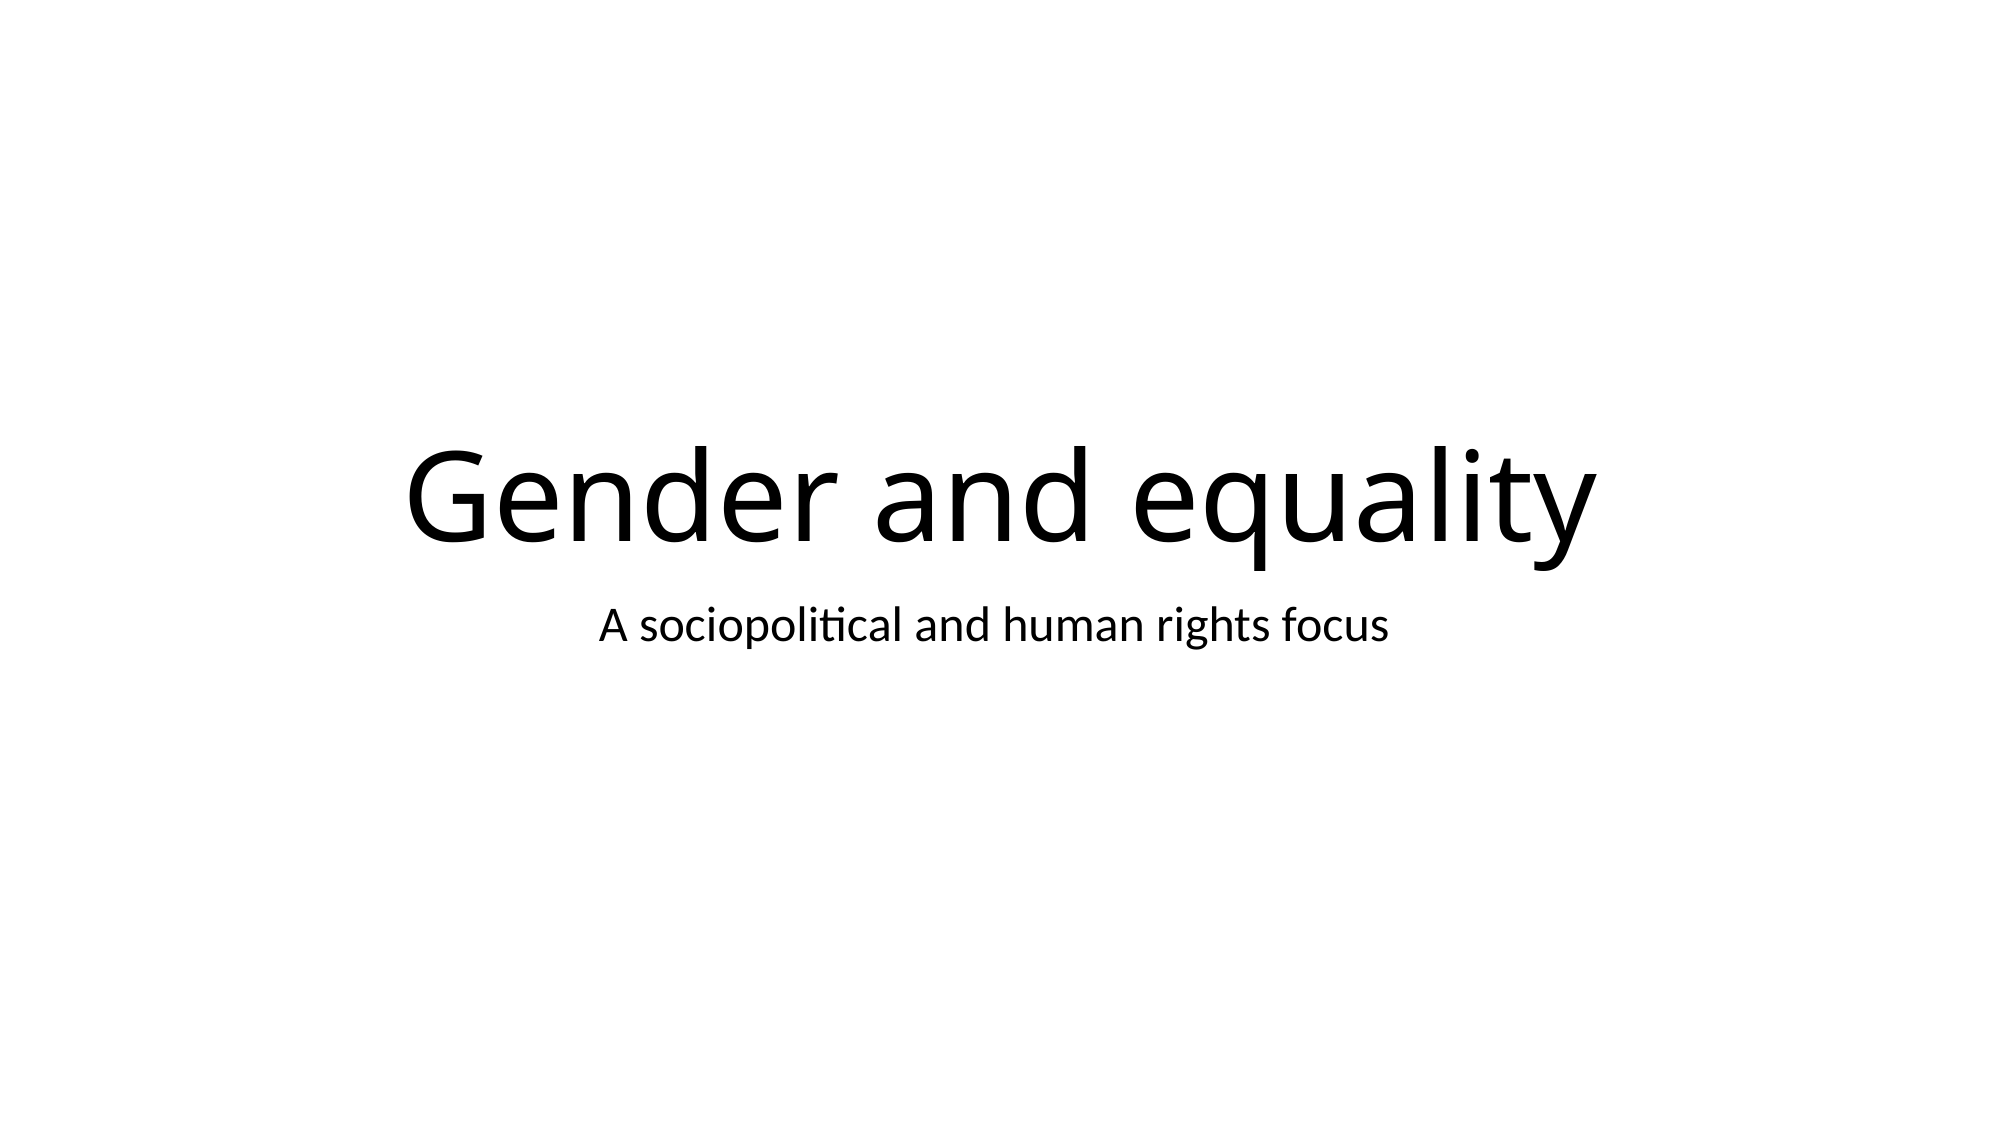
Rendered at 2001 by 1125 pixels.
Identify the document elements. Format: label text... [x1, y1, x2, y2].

title Gender and equality [249, 184, 1750, 576]
subtitle A sociopolitical and human rights focus [249, 590, 1750, 863]
